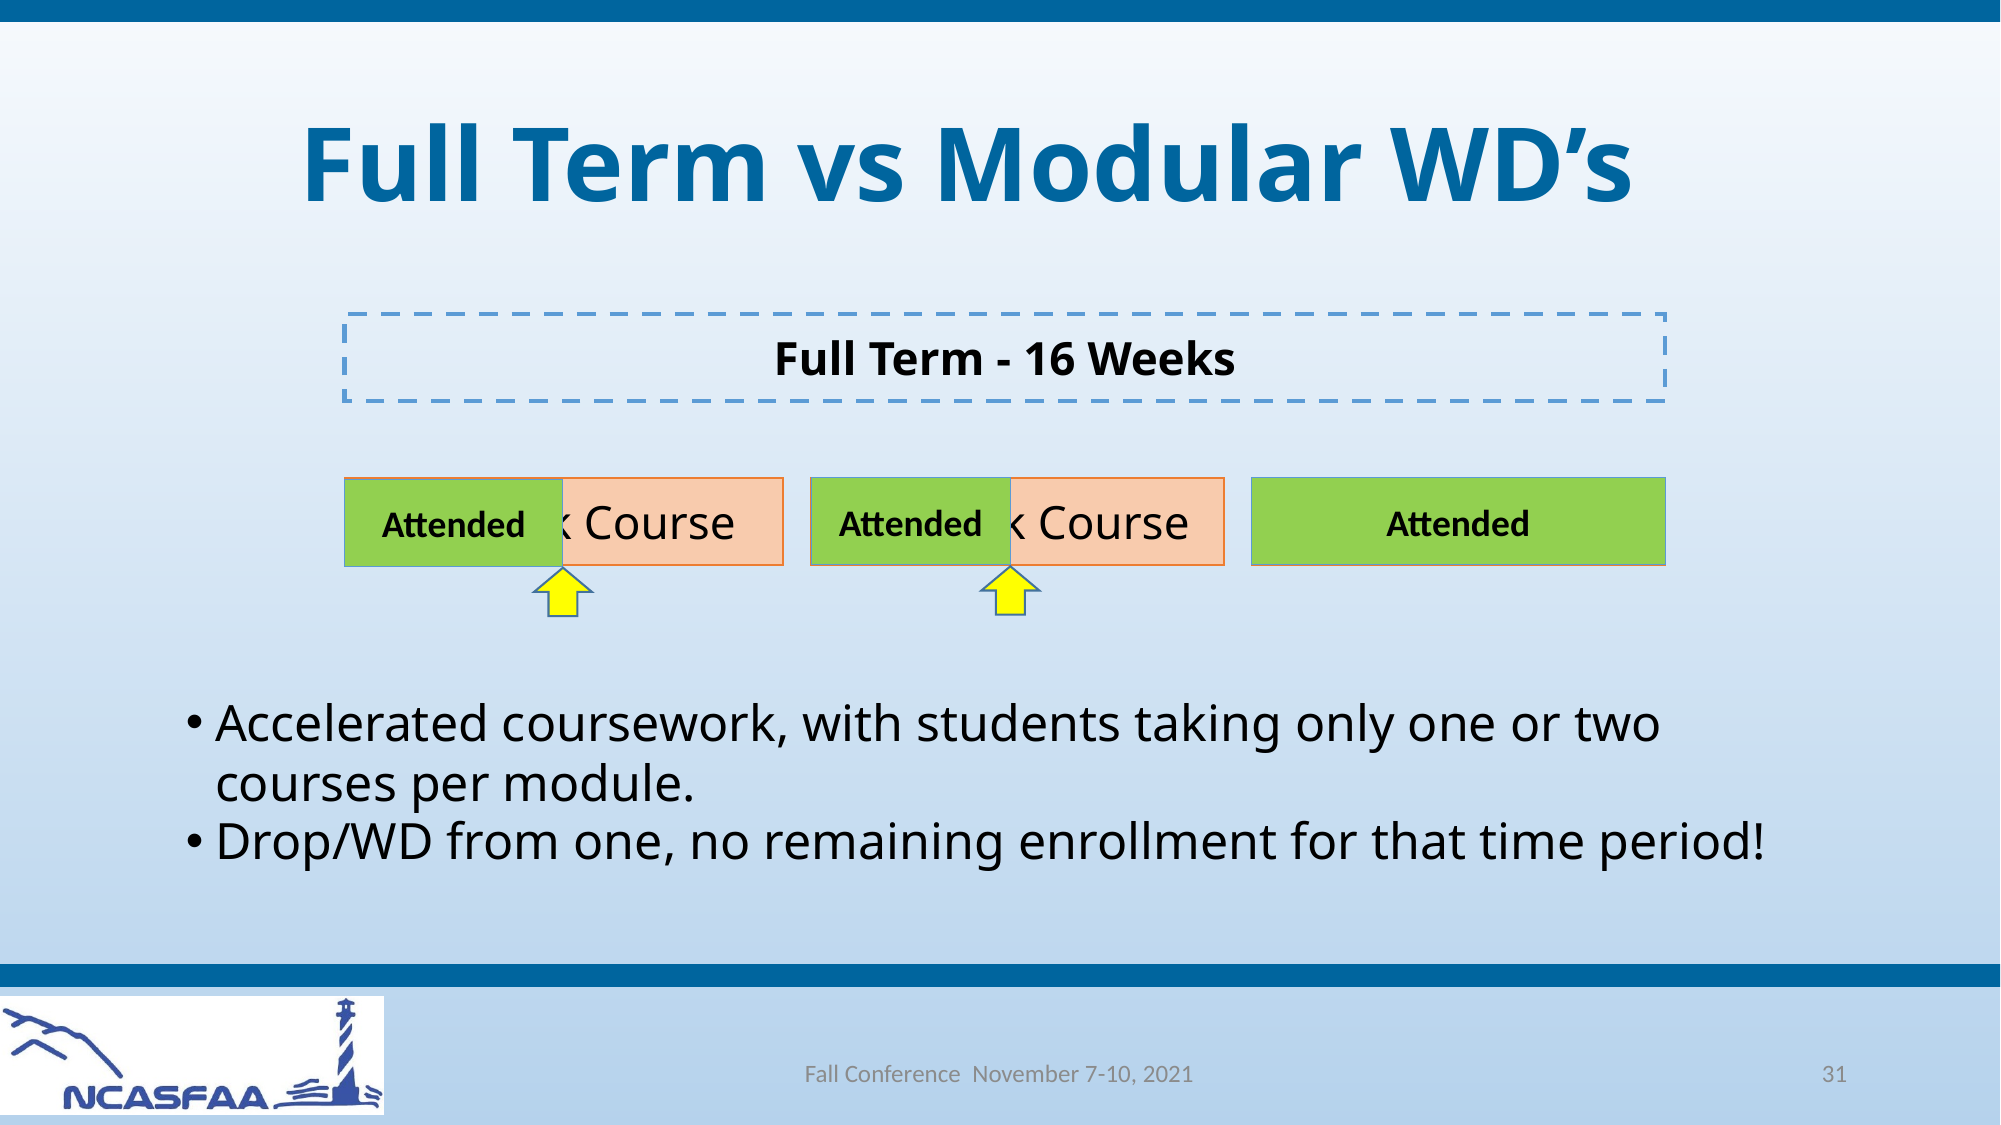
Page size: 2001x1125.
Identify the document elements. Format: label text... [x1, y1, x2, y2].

text_box Accelerated coursework, with students taking only one or two courses per module. [171, 683, 1850, 802]
text_box [531, 566, 595, 618]
footer Fall Conference November 7-10, 2021 [662, 1042, 1338, 1103]
text_box Attended [344, 479, 563, 567]
text_box Attended [1251, 477, 1666, 565]
slide_number 31 [1412, 1042, 1863, 1103]
text_box [978, 564, 1043, 616]
text_box 5 Week Course [1011, 477, 1225, 565]
picture [0, 996, 384, 1115]
text_box 5 Week Course [344, 477, 784, 565]
text_box Full Term - 16 Weeks [344, 313, 1666, 402]
text_box Full Term vs Modular WD’s [284, 59, 1726, 278]
text_box Drop/WD from one, no remaining enrollment for that time period! [171, 802, 1850, 878]
text_box Attended [811, 477, 1011, 565]
